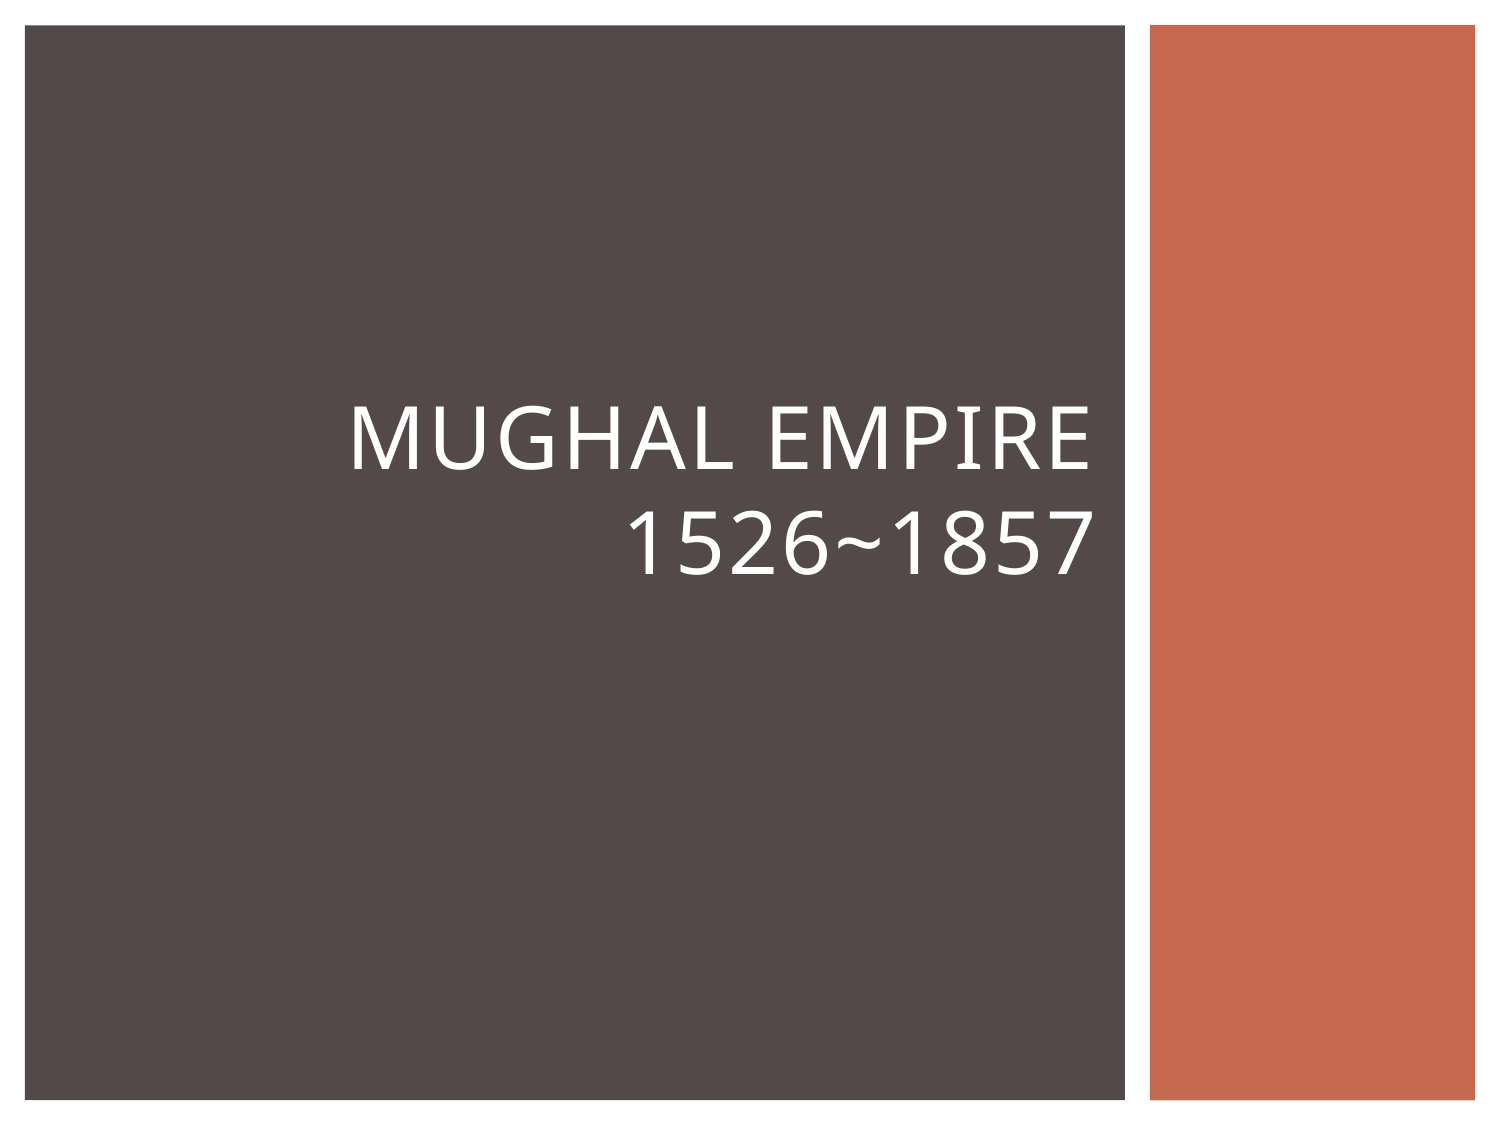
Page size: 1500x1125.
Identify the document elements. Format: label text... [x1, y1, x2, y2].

title Mughal empire 1526~1857 [75, 336, 1113, 637]
